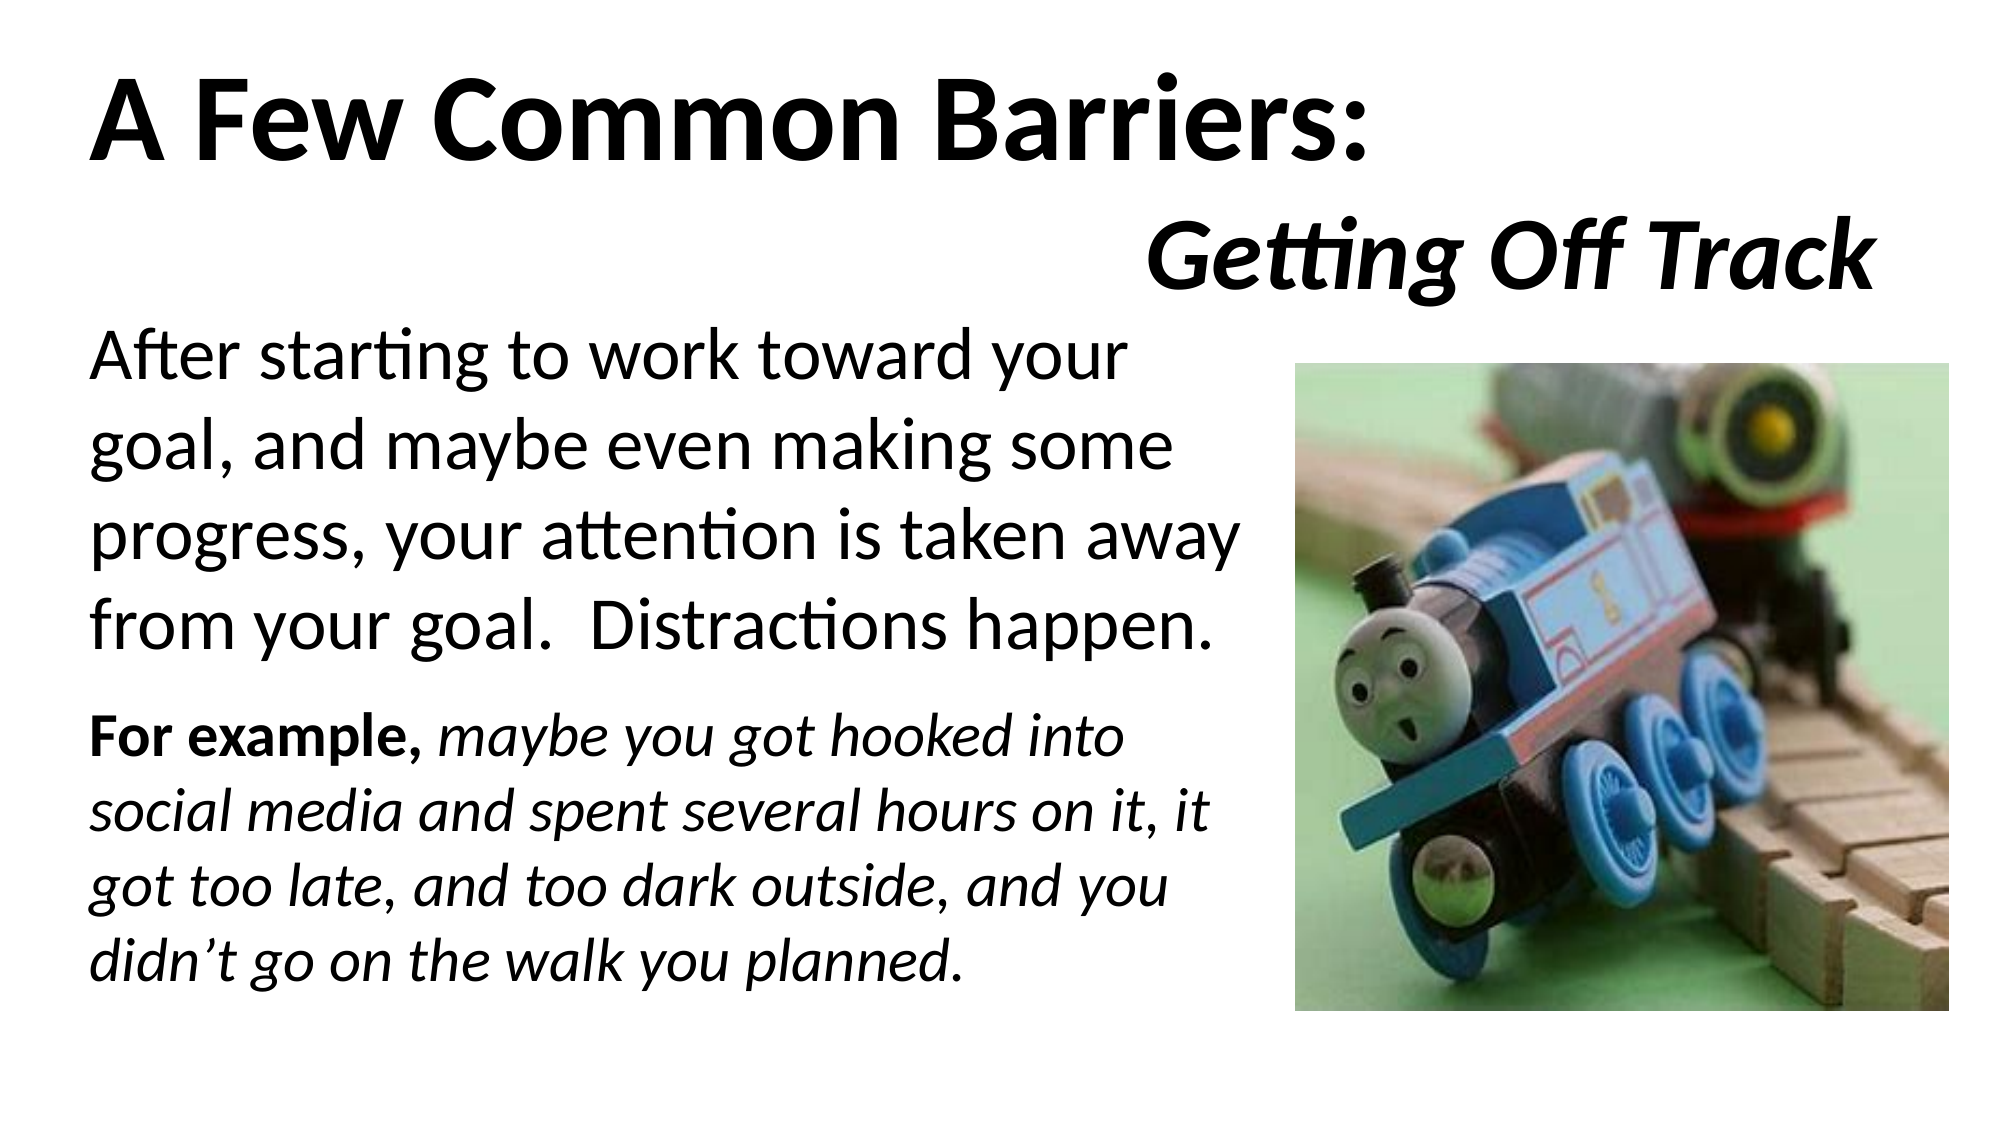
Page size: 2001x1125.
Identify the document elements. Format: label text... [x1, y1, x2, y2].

text_box After starting to work toward your goal, and maybe even making some progress, your attention is taken away from your goal. Distractions happen. For example, maybe you got hooked into social media and spent several hours on it, it got too late, and too dark outside, and you didn’t go on the walk you planned. [75, 296, 1296, 1002]
text_box A Few Common Barriers: Getting Off Track [75, 27, 1925, 318]
picture [1295, 362, 1949, 1011]
